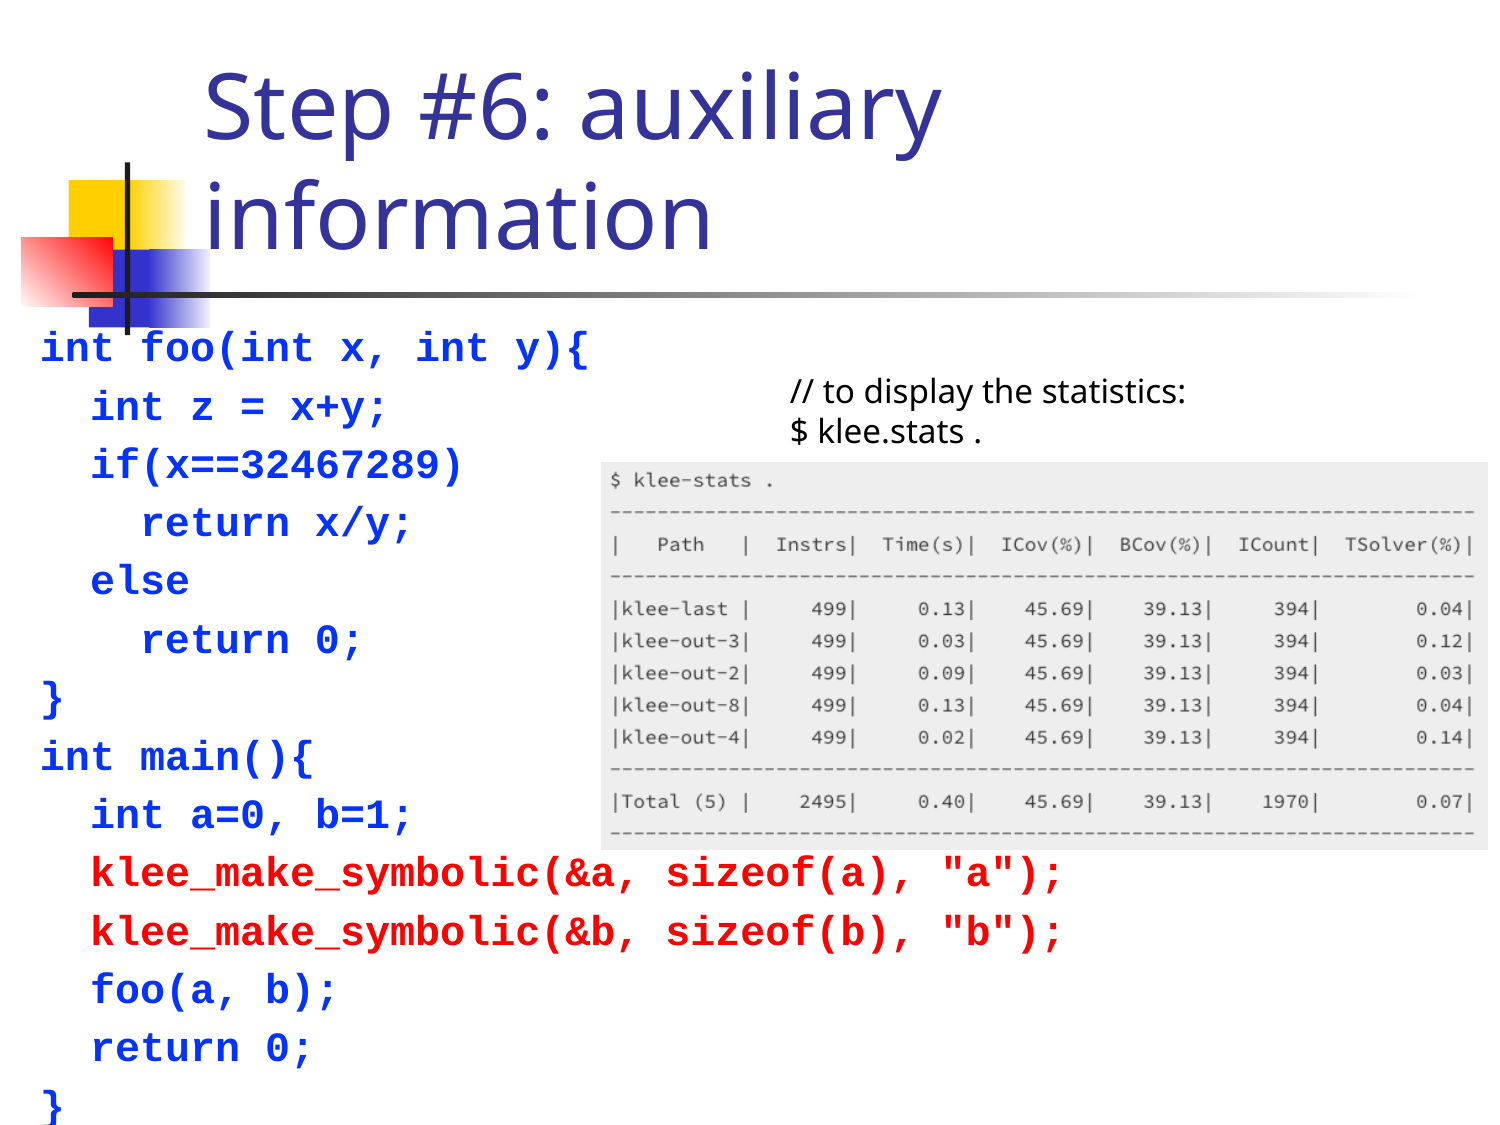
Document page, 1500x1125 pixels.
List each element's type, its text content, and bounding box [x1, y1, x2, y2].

list int foo(int x, int y){ int z = x+y; if(x==32467289) return x/y; else return 0; } int main(){ int a=0, b=1; klee_make_symbolic(&a, sizeof(a), "a"); klee_make_symbolic(&b, sizeof(b), "b"); foo(a, b); return 0; } [24, 312, 1300, 988]
title Step #6: auxiliary information [188, 35, 1468, 275]
text_box // to display the statistics: $ klee.stats . [774, 362, 1475, 457]
picture [601, 462, 1488, 851]
